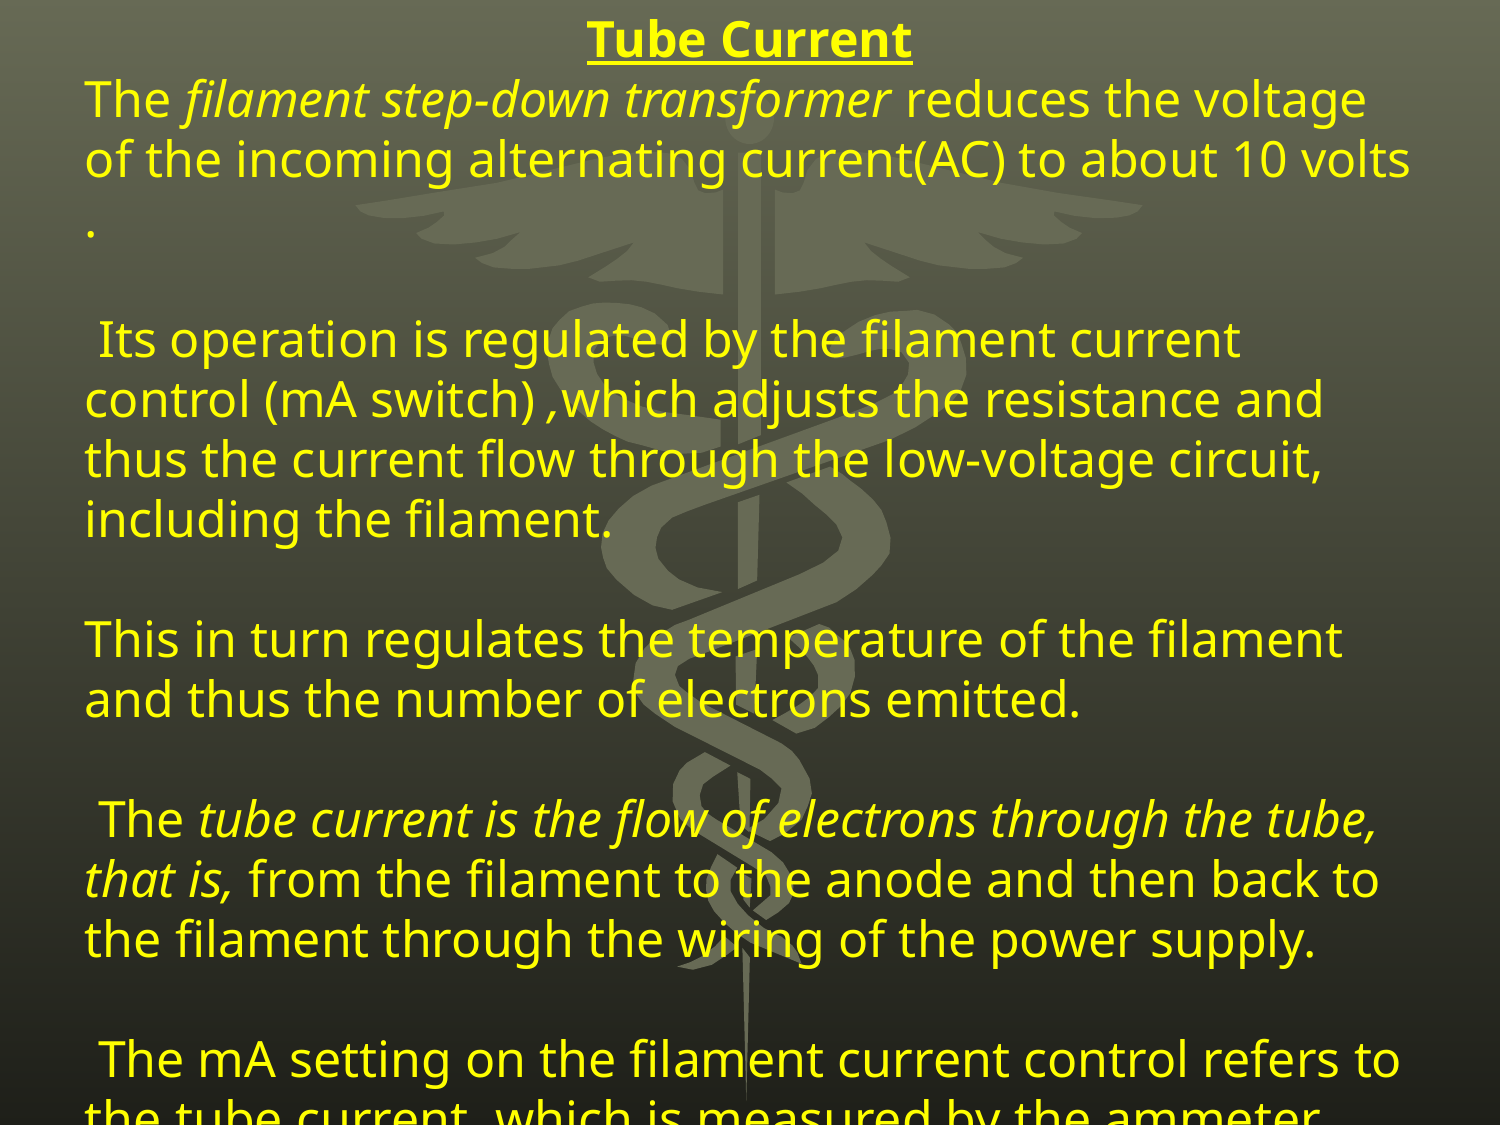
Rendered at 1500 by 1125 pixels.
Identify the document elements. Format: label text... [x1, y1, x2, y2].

text_box Tube Current The filament step-down transformer reduces the voltage of the incoming alternating current(AC) to about 10 volts . Its operation is regulated by the filament current control (mA switch) ,which adjusts the resistance and thus the current flow through the low-voltage circuit, including the filament. This in turn regulates the temperature of the filament and thus the number of electrons emitted. The tube current is the flow of electrons through the tube, that is, from the filament to the anode and then back to the filament through the wiring of the power supply. The mA setting on the filament current control refers to the tube current, which is measured by the ammeter [70, 0, 1430, 1125]
